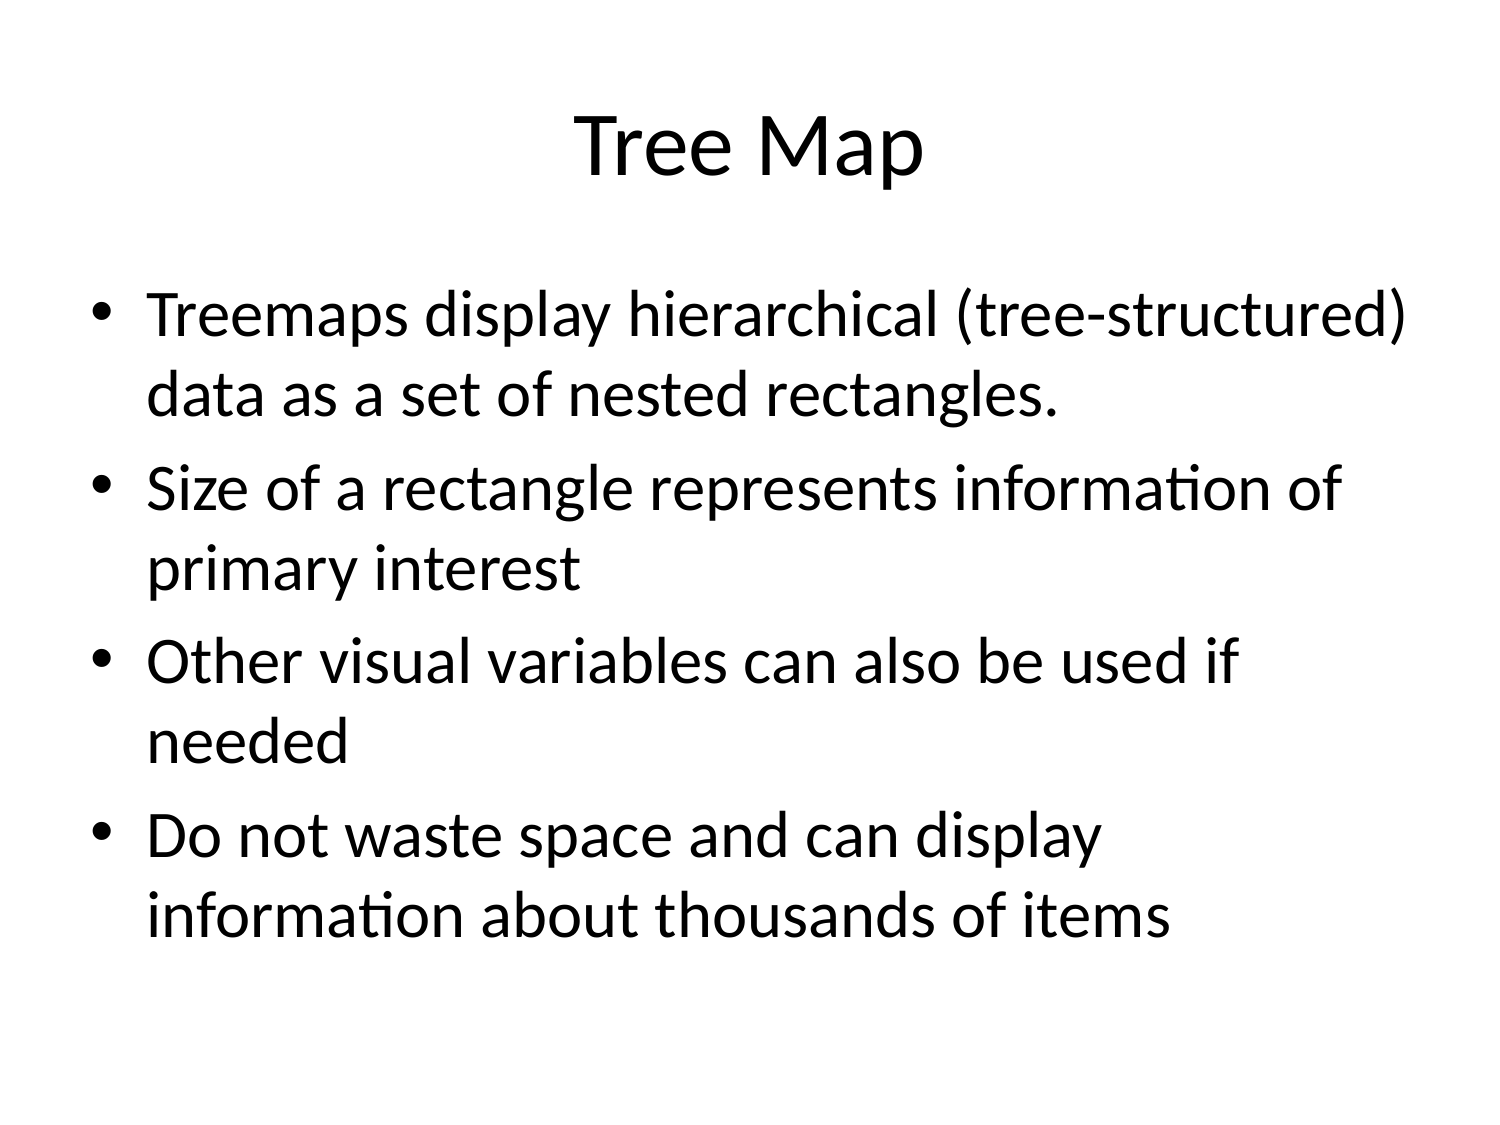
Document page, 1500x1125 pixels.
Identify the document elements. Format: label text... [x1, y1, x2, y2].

list Treemaps display hierarchical (tree-structured) data as a set of nested rectangles. Size of a rectangle represents information of primary interest Other visual variables can also be used if needed Do not waste space and can display information about thousands of items [75, 262, 1425, 1005]
title Tree Map [75, 45, 1425, 233]
